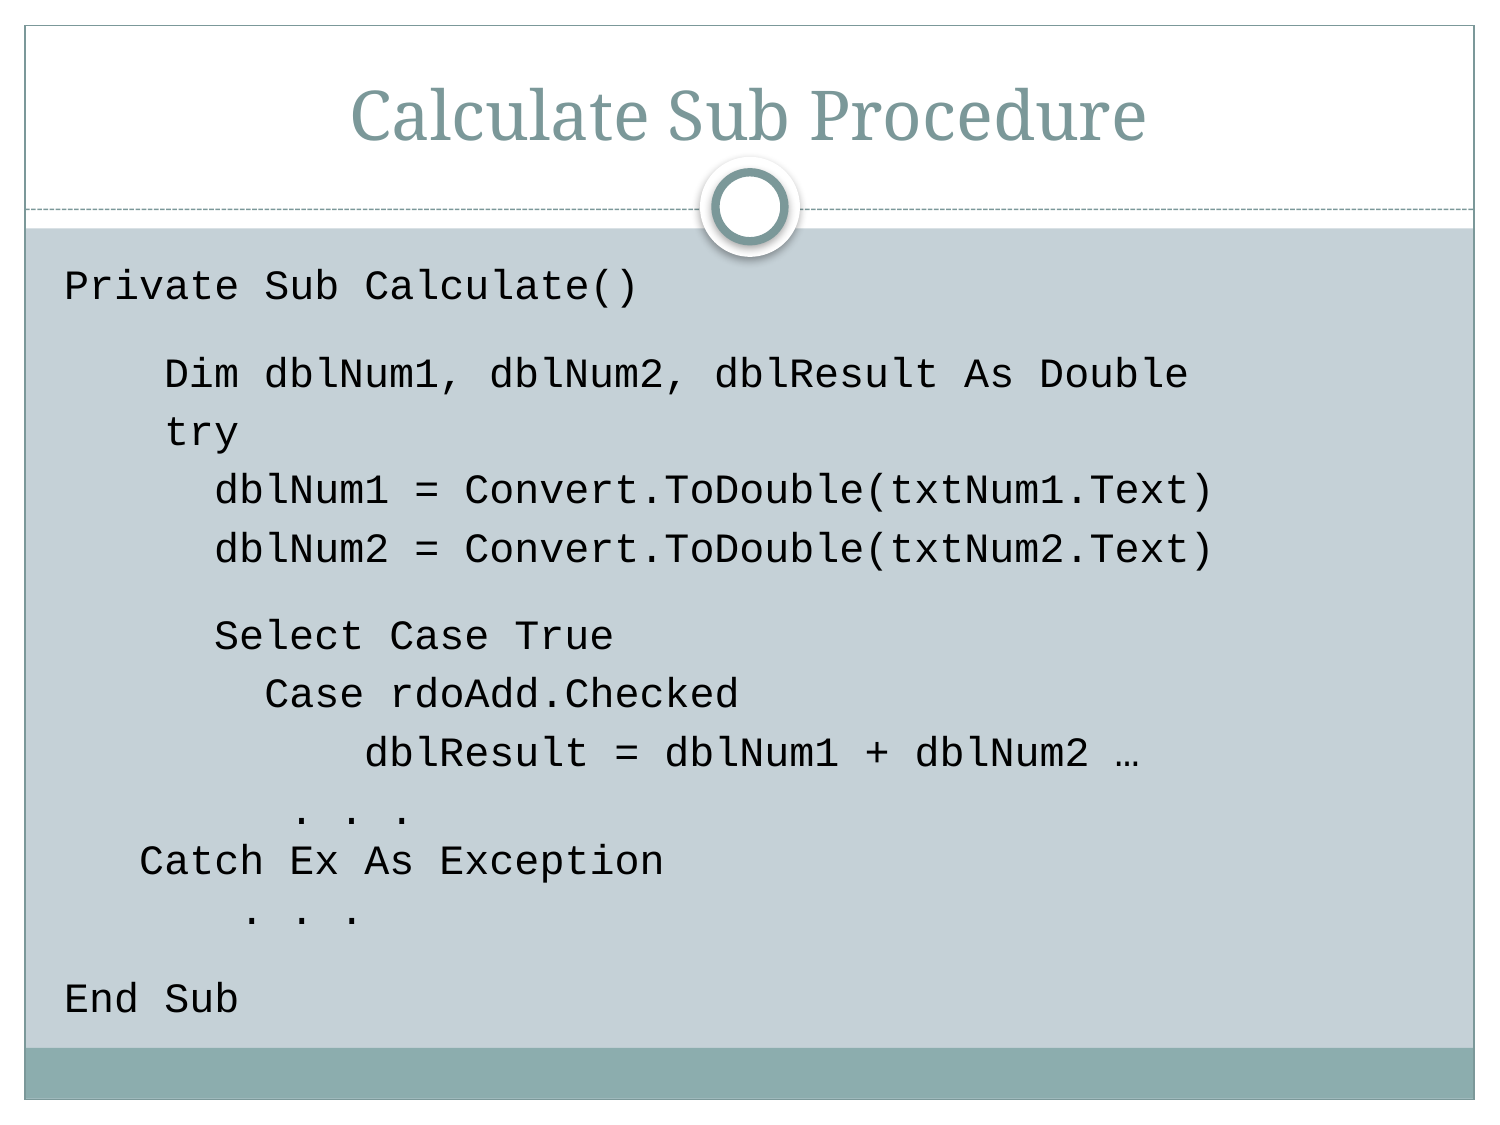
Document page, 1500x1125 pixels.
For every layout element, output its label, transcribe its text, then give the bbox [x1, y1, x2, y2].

title Calculate Sub Procedure [49, 37, 1450, 162]
list Private Sub Calculate() Dim dblNum1, dblNum2, dblResult As Double try dblNum1 = Convert.ToDouble(txtNum1.Text) dblNum2 = Convert.ToDouble(txtNum2.Text) Select Case True Case rdoAdd.Checked dblResult = dblNum1 + dblNum2 … . . . Catch Ex As Exception . . . End Sub [49, 250, 1445, 1001]
